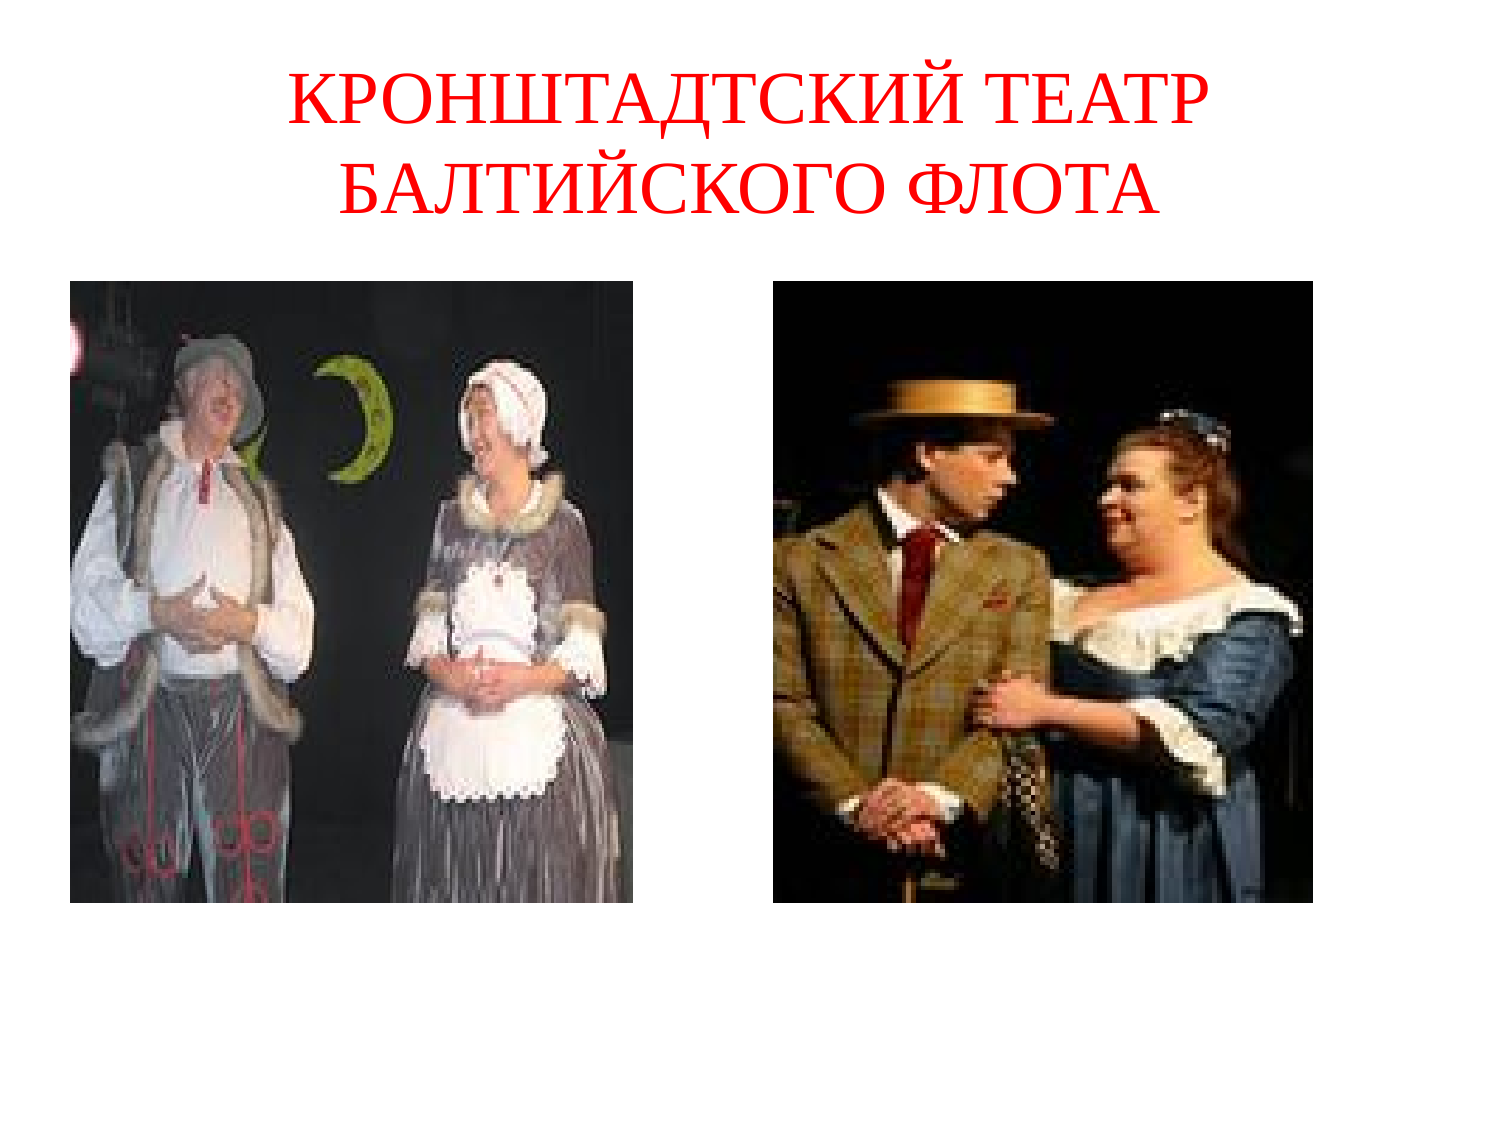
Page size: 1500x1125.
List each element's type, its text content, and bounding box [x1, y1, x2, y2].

title КРОНШТАДТСКИЙ ТЕАТР БАЛТИЙСКОГО ФЛОТА [75, 45, 1425, 233]
picture [773, 280, 1313, 903]
picture [70, 280, 634, 903]
